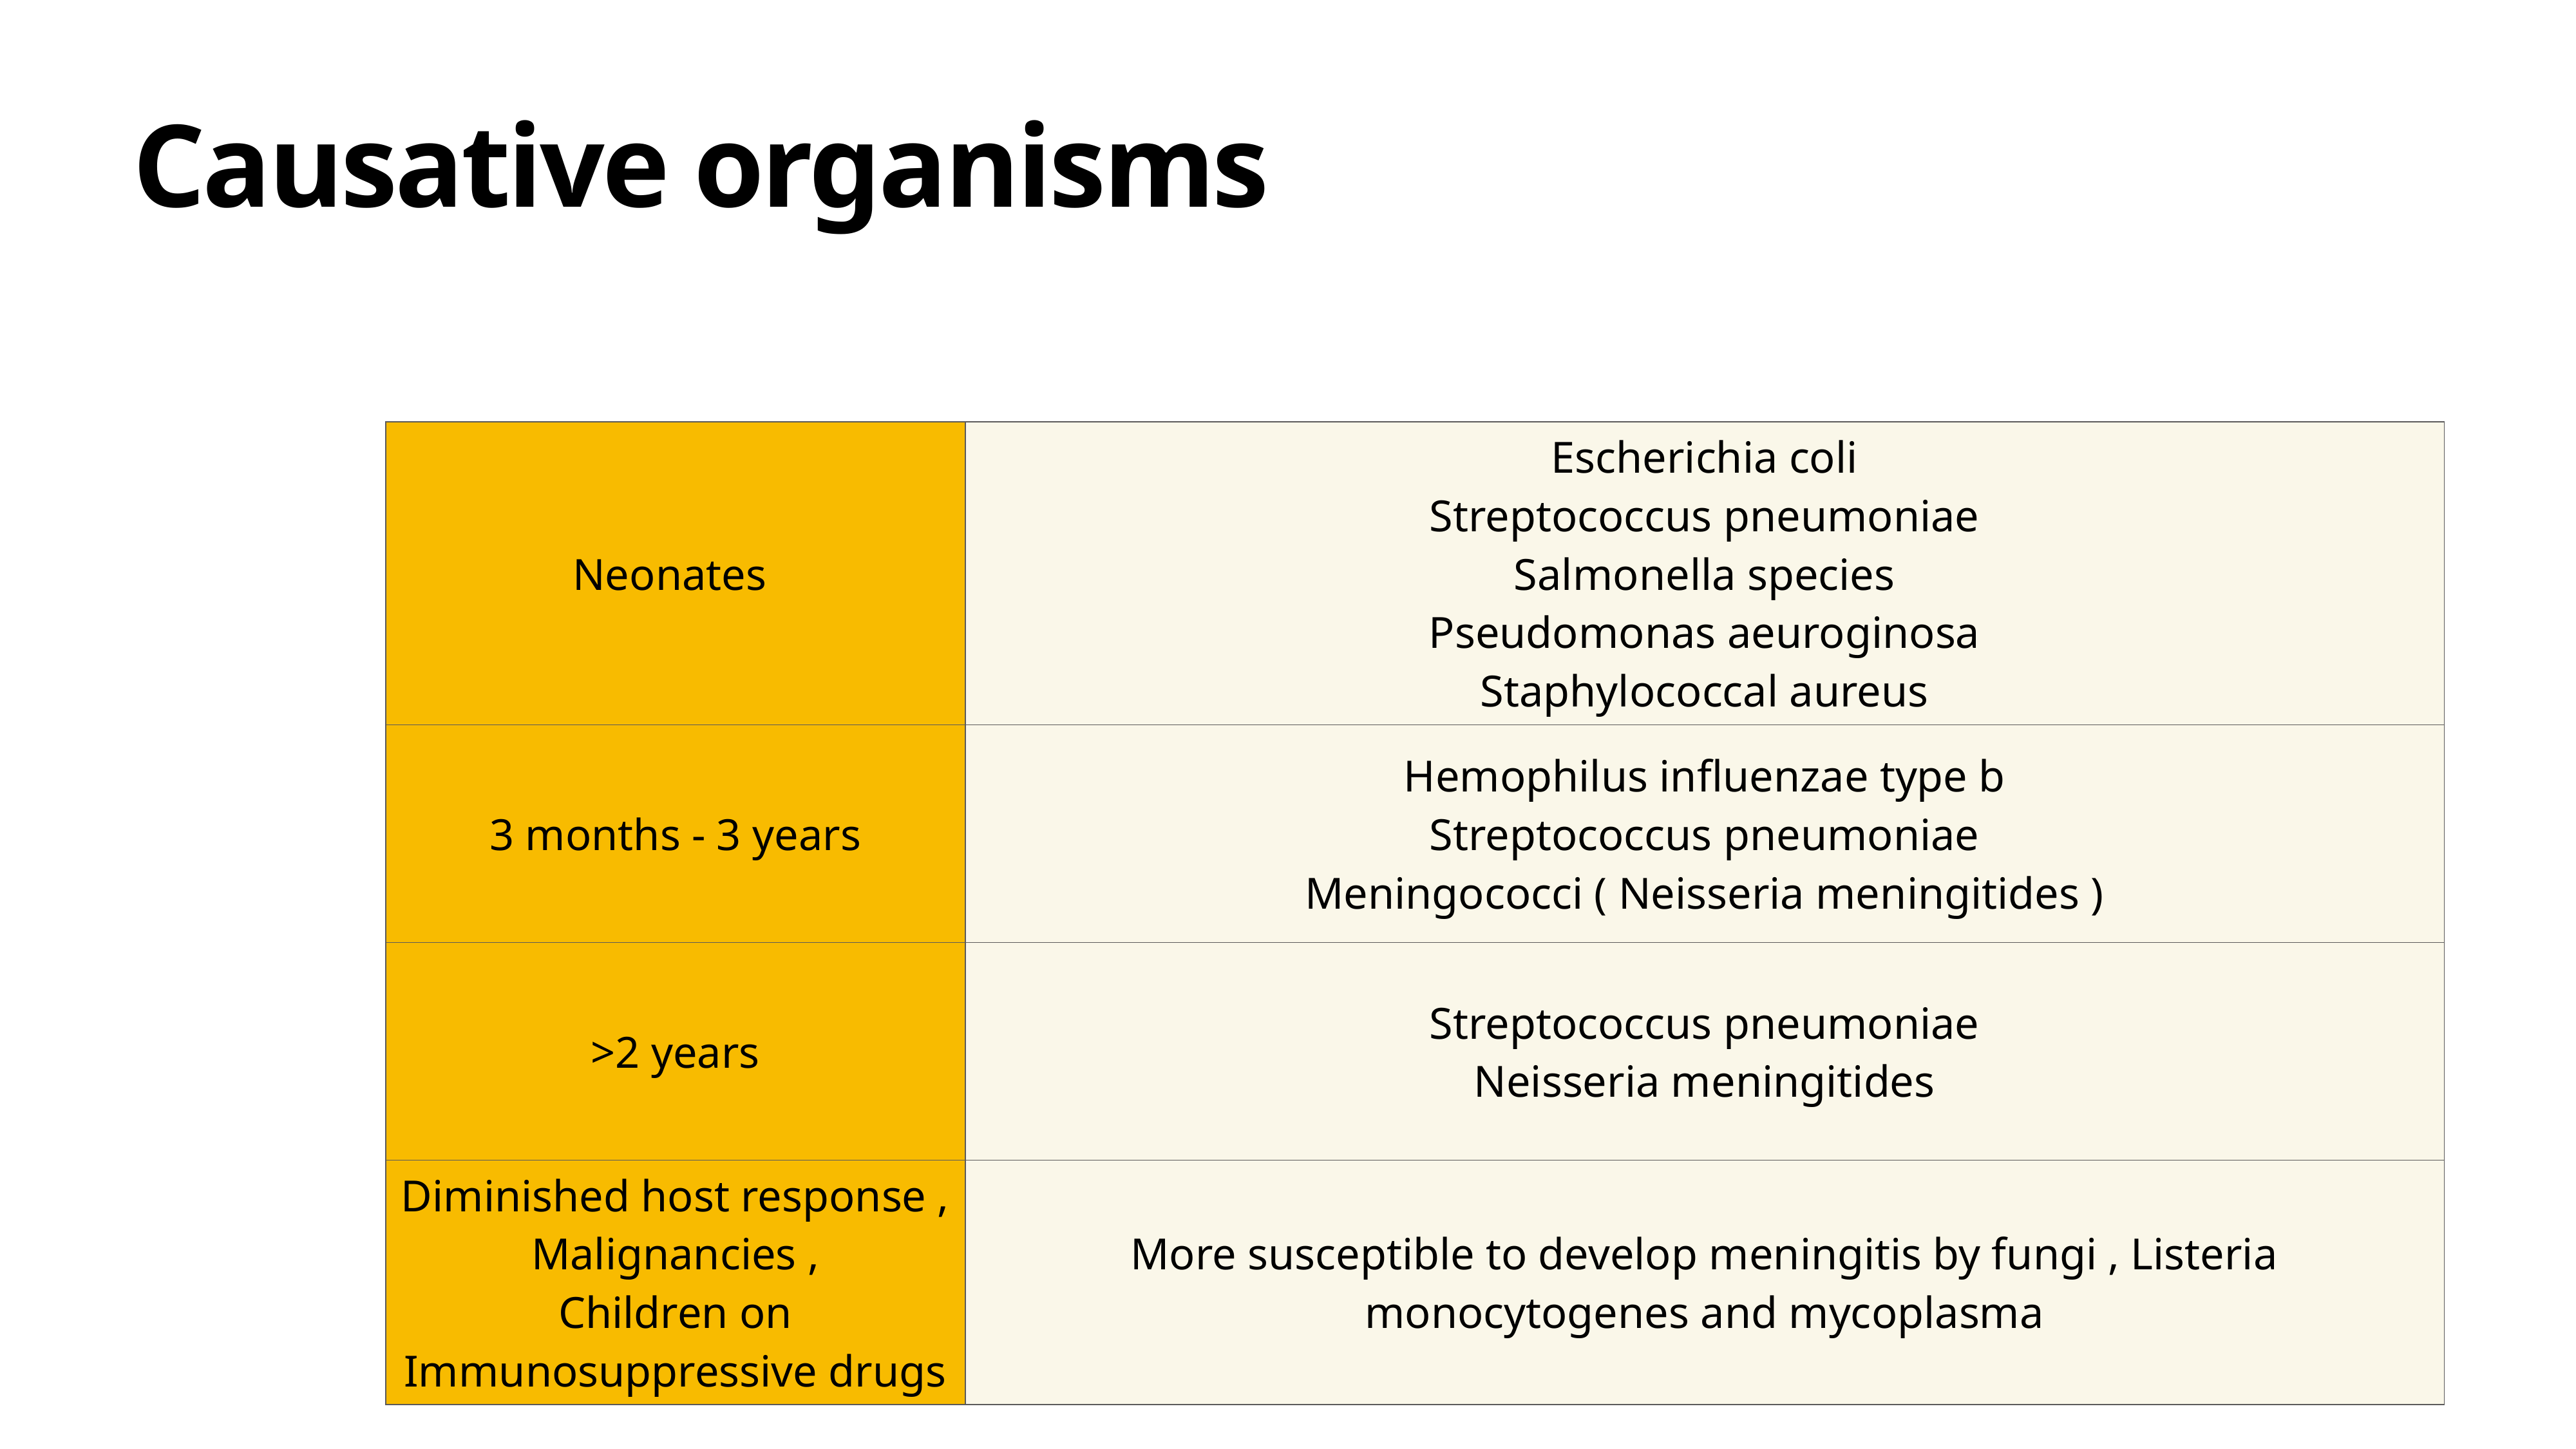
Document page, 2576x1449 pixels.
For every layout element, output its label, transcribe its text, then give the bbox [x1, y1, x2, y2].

table_header Neonates [386, 422, 965, 724]
table_cell More susceptible to develop meningitis by fungi , Listeria monocytogenes and mycoplasma [966, 1160, 2444, 1404]
table_header Escherichia coli Streptococcus pneumoniae Salmonella species Pseudomonas aeuroginosa Staphylococcal aureus [966, 422, 2444, 724]
table_cell >2 years [386, 943, 965, 1160]
table_cell Streptococcus pneumoniae Neisseria meningitides [966, 943, 2444, 1160]
table_cell Hemophilus influenzae type b Streptococcus pneumoniae Meningococci ( Neisseria meningitides ) [966, 725, 2444, 942]
table_cell 3 months - 3 years [386, 725, 965, 942]
title Causative organisms [127, 113, 2449, 266]
table_cell Diminished host response , Malignancies , Children on Immunosuppressive drugs [386, 1160, 965, 1404]
